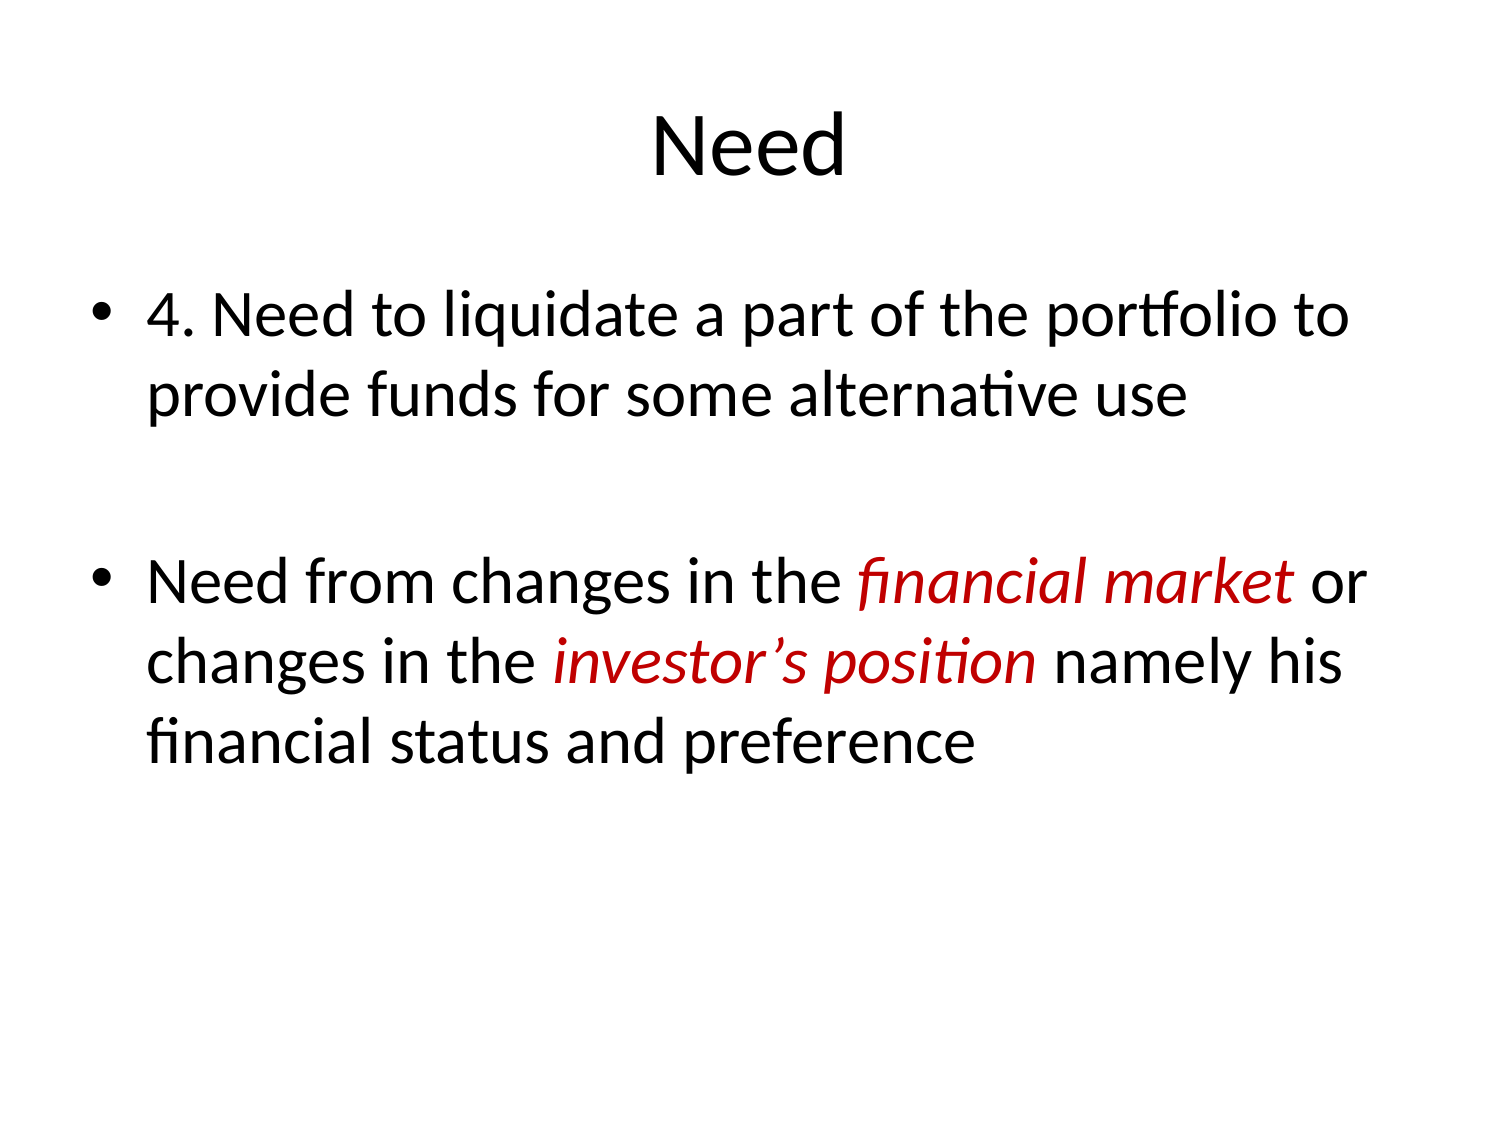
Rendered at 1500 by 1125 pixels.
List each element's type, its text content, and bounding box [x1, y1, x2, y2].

list 4. Need to liquidate a part of the portfolio to provide funds for some alternative use Need from changes in the financial market or changes in the investor’s position namely his financial status and preference [75, 262, 1425, 1005]
title Need [75, 45, 1425, 233]
